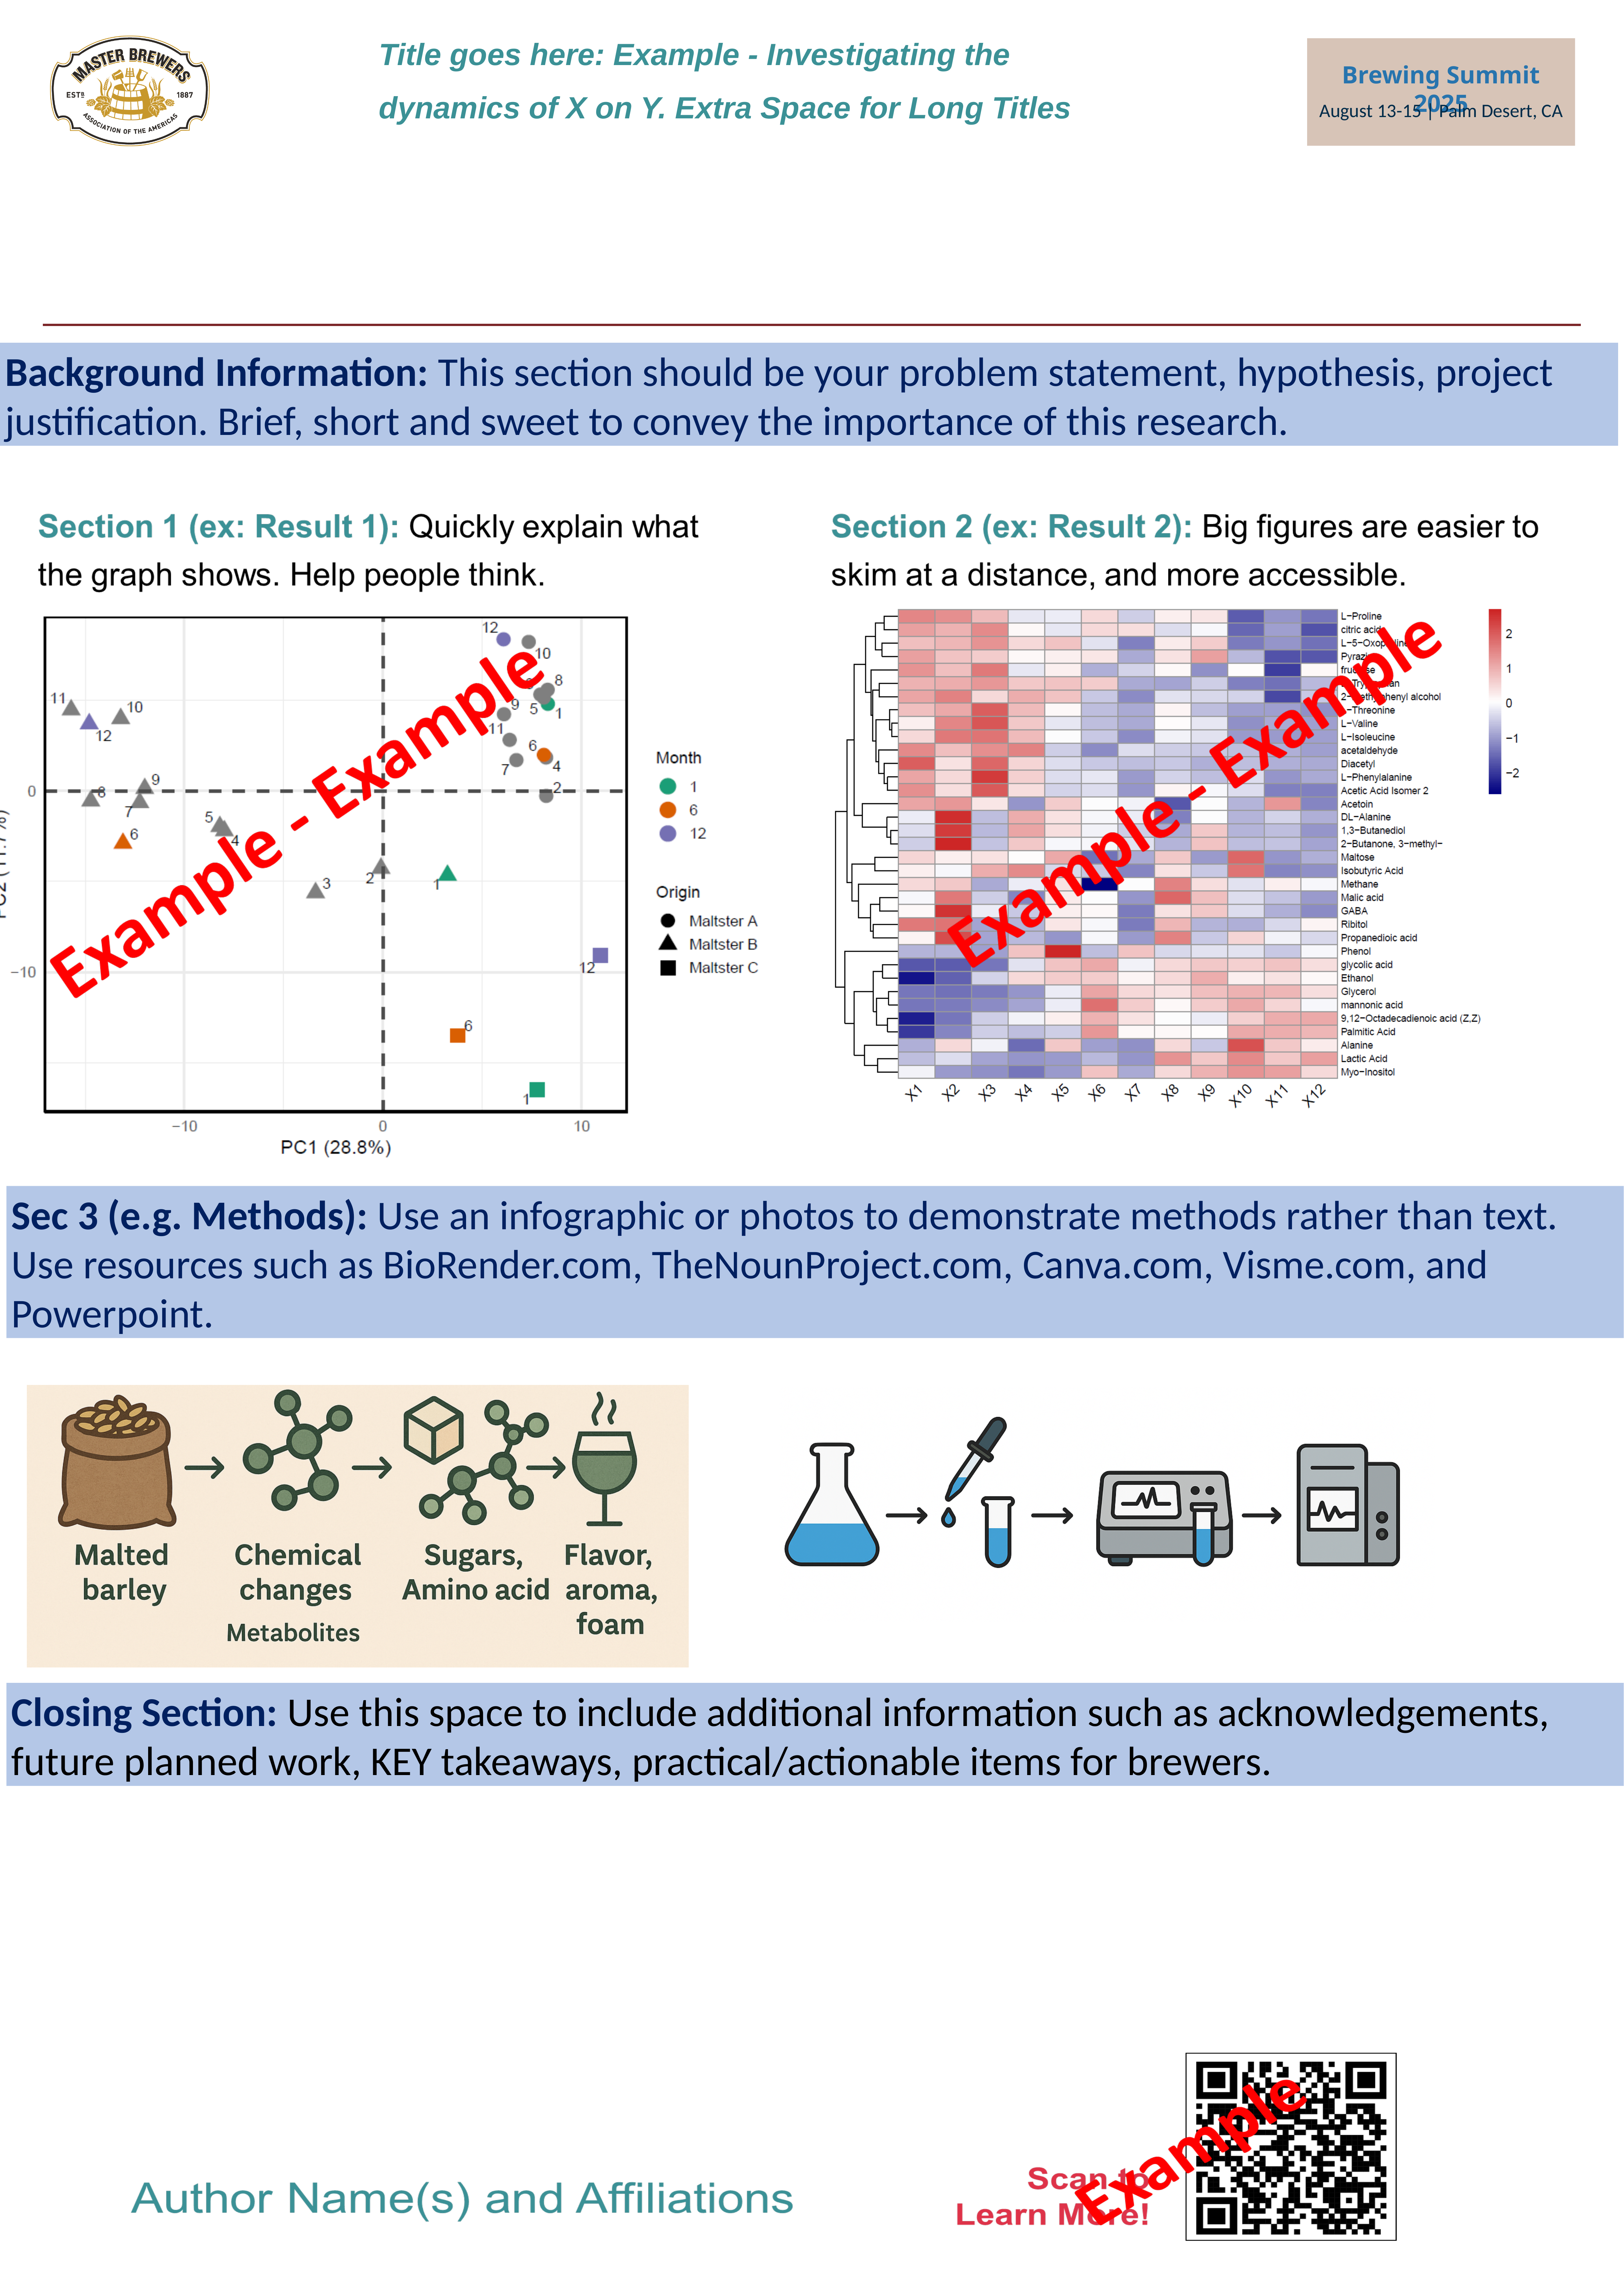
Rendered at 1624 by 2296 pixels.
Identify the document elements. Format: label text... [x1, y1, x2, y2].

picture [811, 495, 1590, 1116]
picture [102, 2011, 1397, 2296]
picture [27, 1385, 689, 1667]
text_box Sec 3 (e.g. Methods): Use an infographic or photos to demonstrate methods rather than text. Use resources such as BioRender.com, TheNounProject.com, Canva.com, Visme.com, and Powerpoint. [6, 1186, 1624, 1338]
picture [48, 34, 211, 148]
text_box Closing Section: Use this space to include additional information such as acknowledgements, future planned work, KEY takeaways, practical/actionable items for brewers. [6, 1683, 1624, 1786]
picture [778, 1386, 1435, 1622]
text_box Background Information: This section should be your problem statement, hypothesis, project justification. Brief, short and sweet to convey the importance of this research. [0, 343, 1618, 446]
picture [0, 495, 769, 1167]
list Title goes here: Example - Investigating the dynamics of X on Y. Extra Space for Long Titles [374, 38, 1250, 146]
